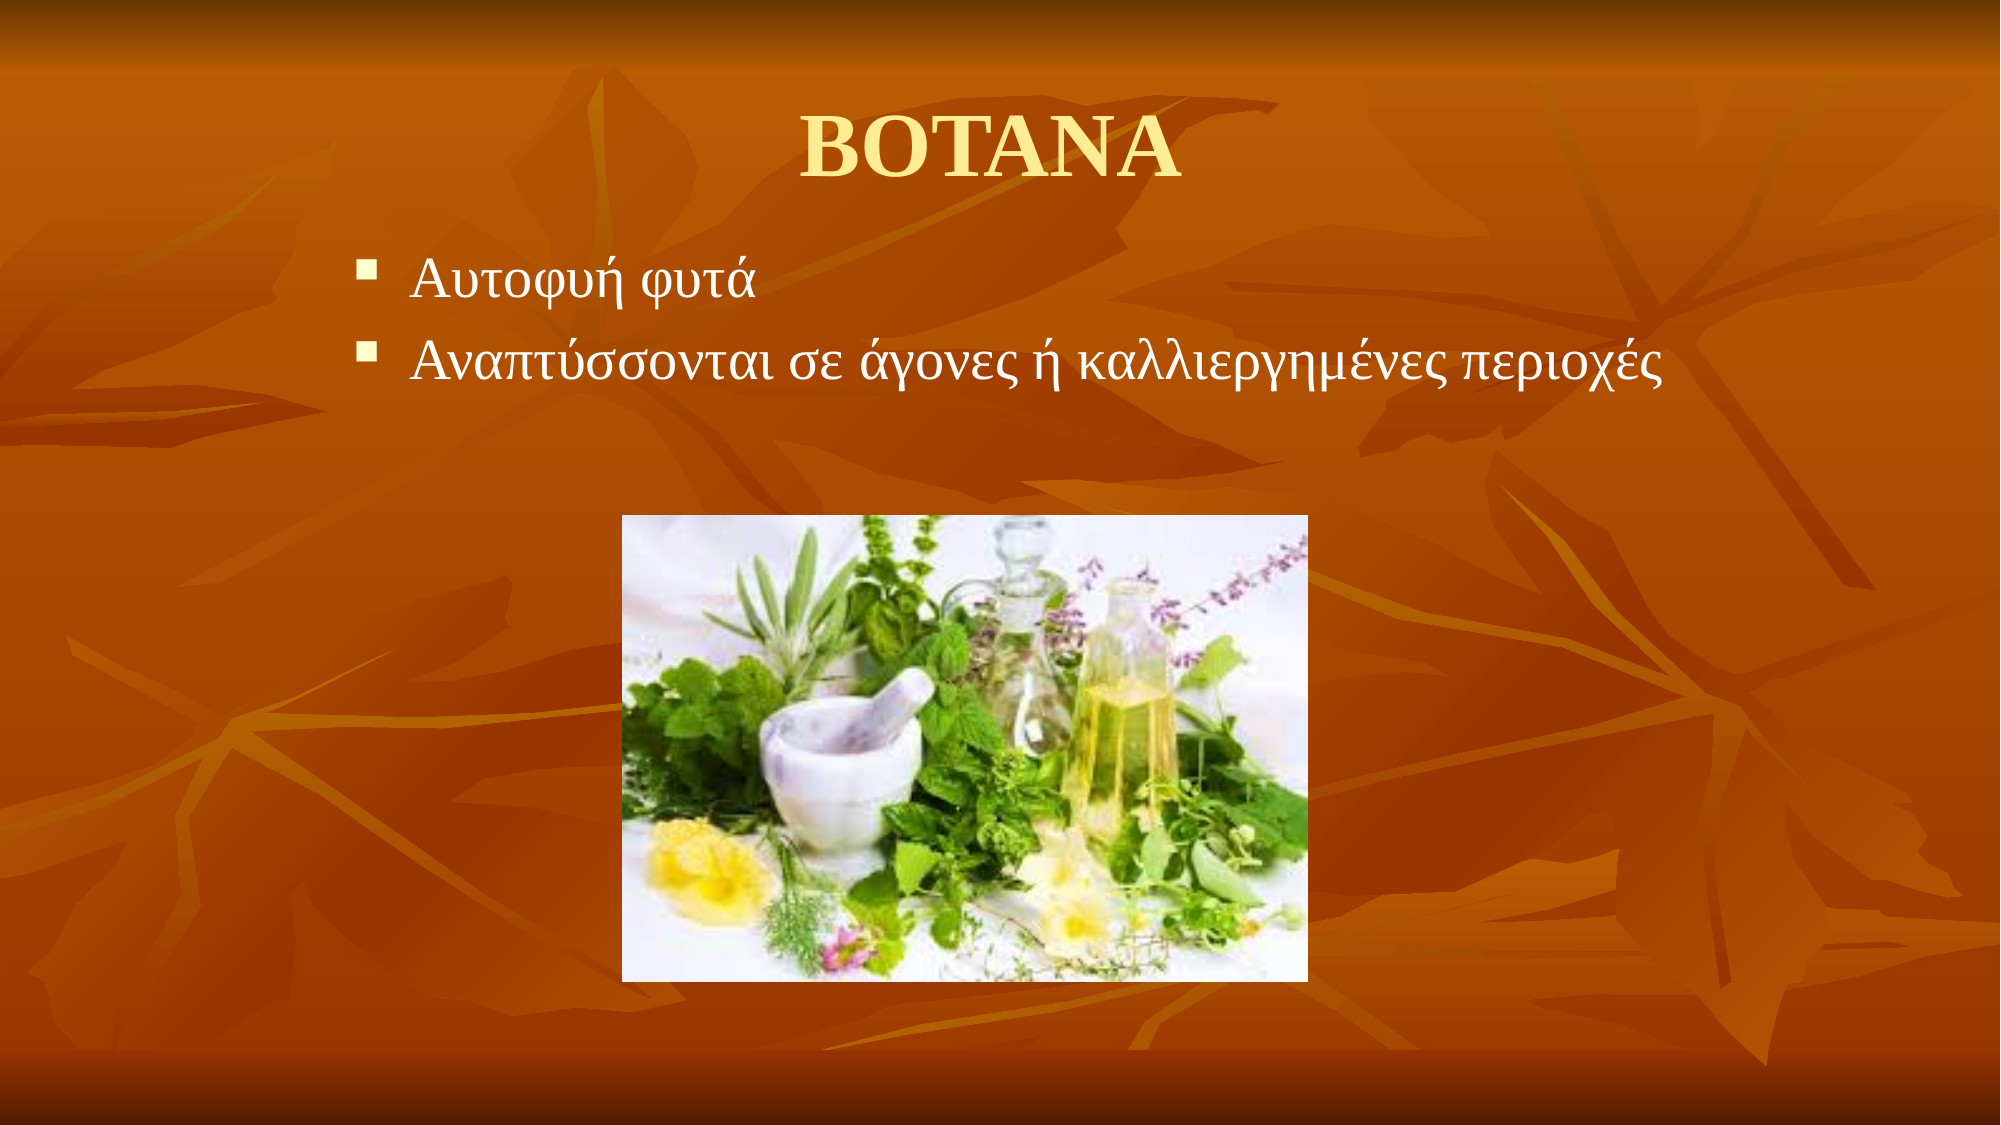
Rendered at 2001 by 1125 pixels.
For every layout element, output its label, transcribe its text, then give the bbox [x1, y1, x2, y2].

title ΒΟΤΑΝΑ [99, 45, 1901, 234]
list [621, 515, 1308, 982]
list Αυτοφυή φυτά Αναπτύσσονται σε άγονες ή καλλιεργημένες περιοχές [338, 231, 1686, 599]
